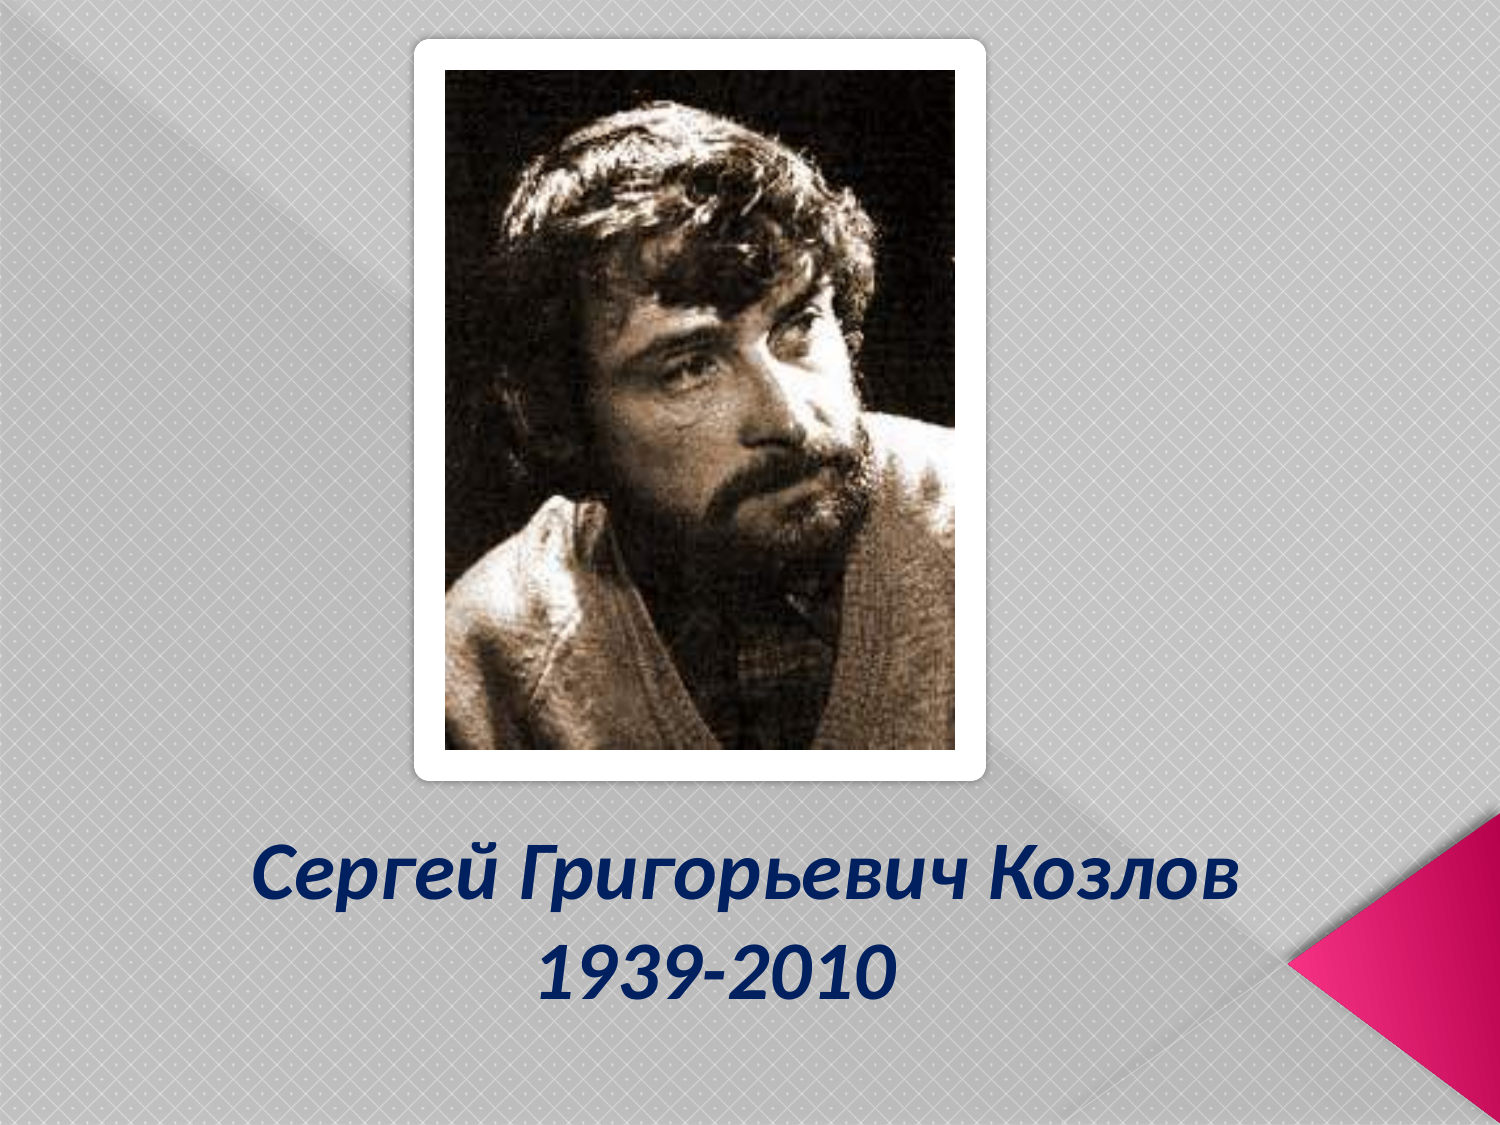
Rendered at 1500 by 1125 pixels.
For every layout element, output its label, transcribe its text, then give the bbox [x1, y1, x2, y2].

text_box Сергей Григорьевич Козлов 1939-2010 [199, 808, 1407, 1024]
picture [445, 70, 956, 751]
